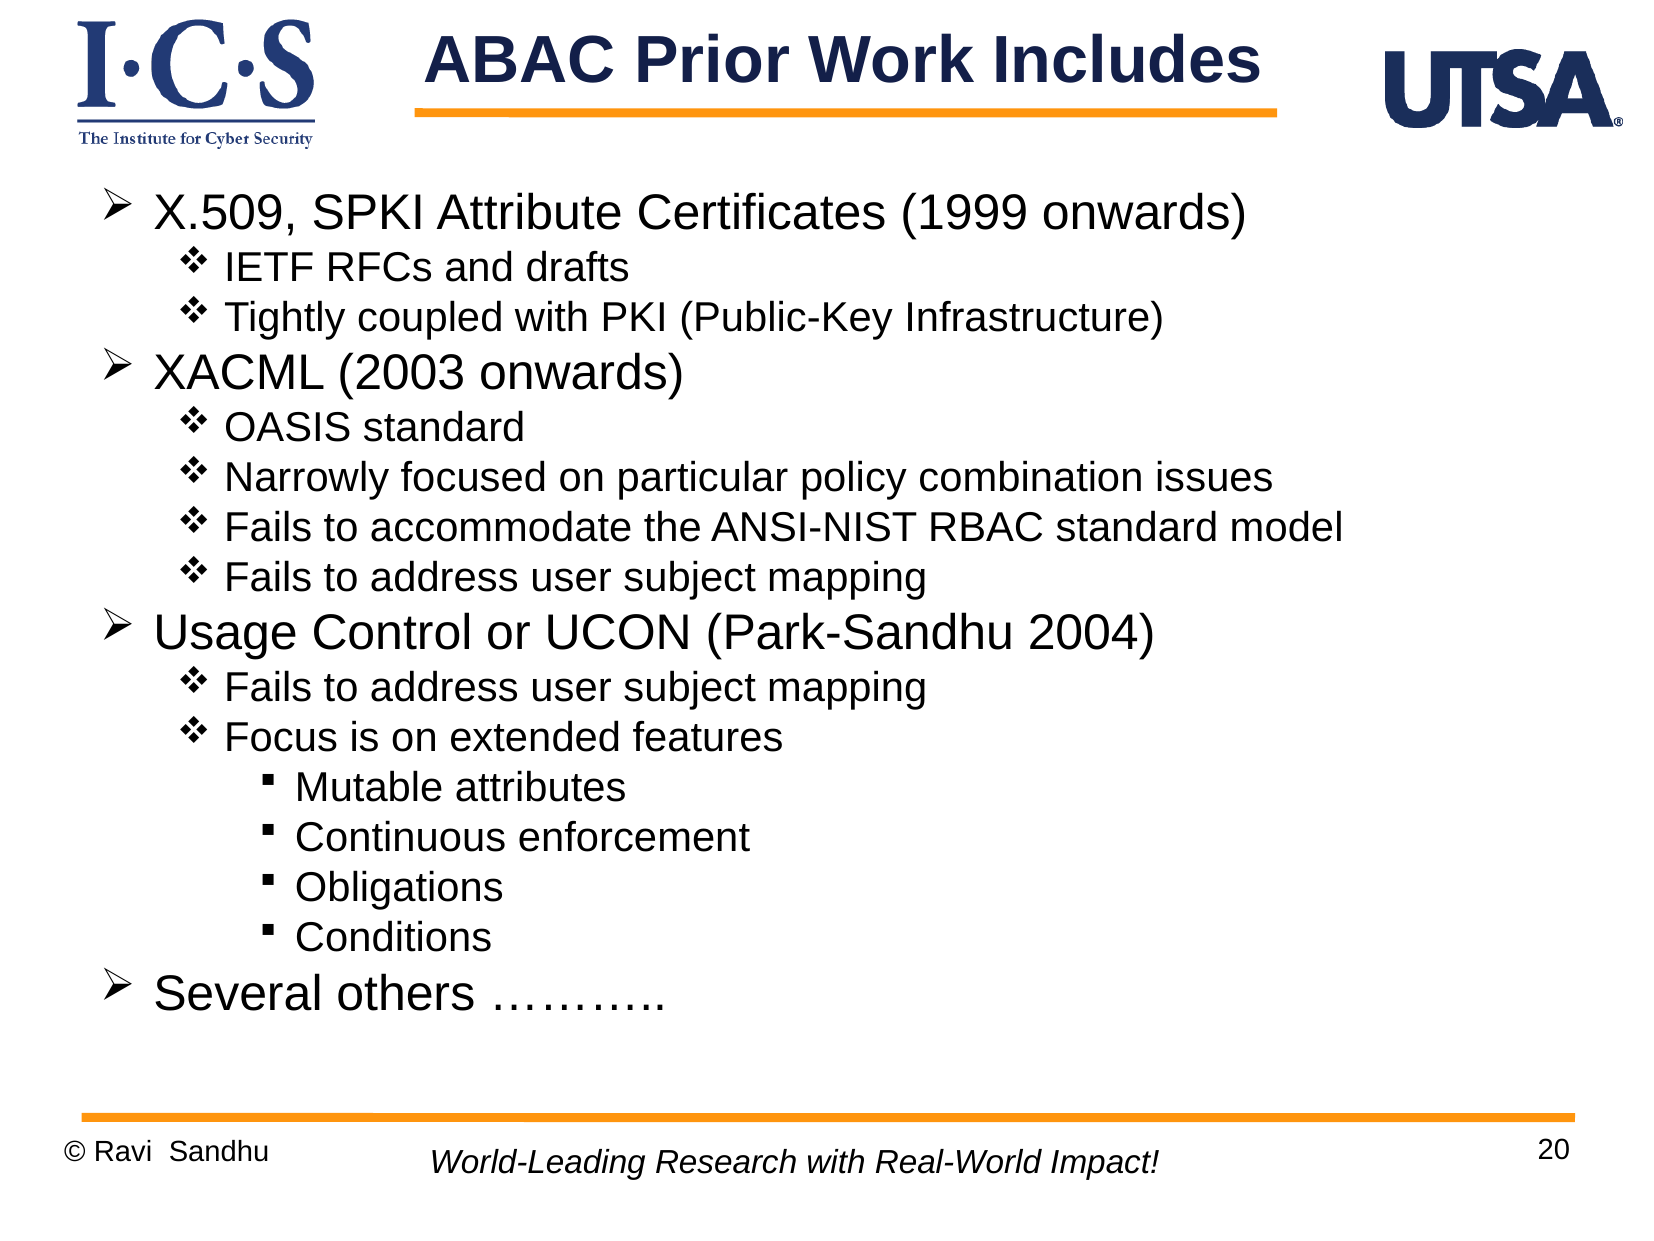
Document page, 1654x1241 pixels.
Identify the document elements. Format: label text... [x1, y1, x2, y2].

list X.509, SPKI Attribute Certificates (1999 onwards) IETF RFCs and drafts Tightly coupled with PKI (Public-Key Infrastructure) XACML (2003 onwards) OASIS standard Narrowly focused on particular policy combination issues Fails to accommodate the ANSI-NIST RBAC standard model Fails to address user subject mapping Usage Control or UCON (Park-Sandhu 2004) Fails to address user subject mapping Focus is on extended features Mutable attributes Continuous enforcement Obligations Conditions Several others ……….. [82, 179, 1571, 1139]
text_box 20 [1185, 1129, 1571, 1215]
text_box World-Leading Research with Real-World Impact! [414, 1132, 1176, 1188]
text_box ABAC Prior Work Includes [360, 0, 1326, 113]
picture [1385, 49, 1623, 128]
picture [73, 0, 317, 151]
text_box © Ravi Sandhu [64, 1132, 450, 1218]
